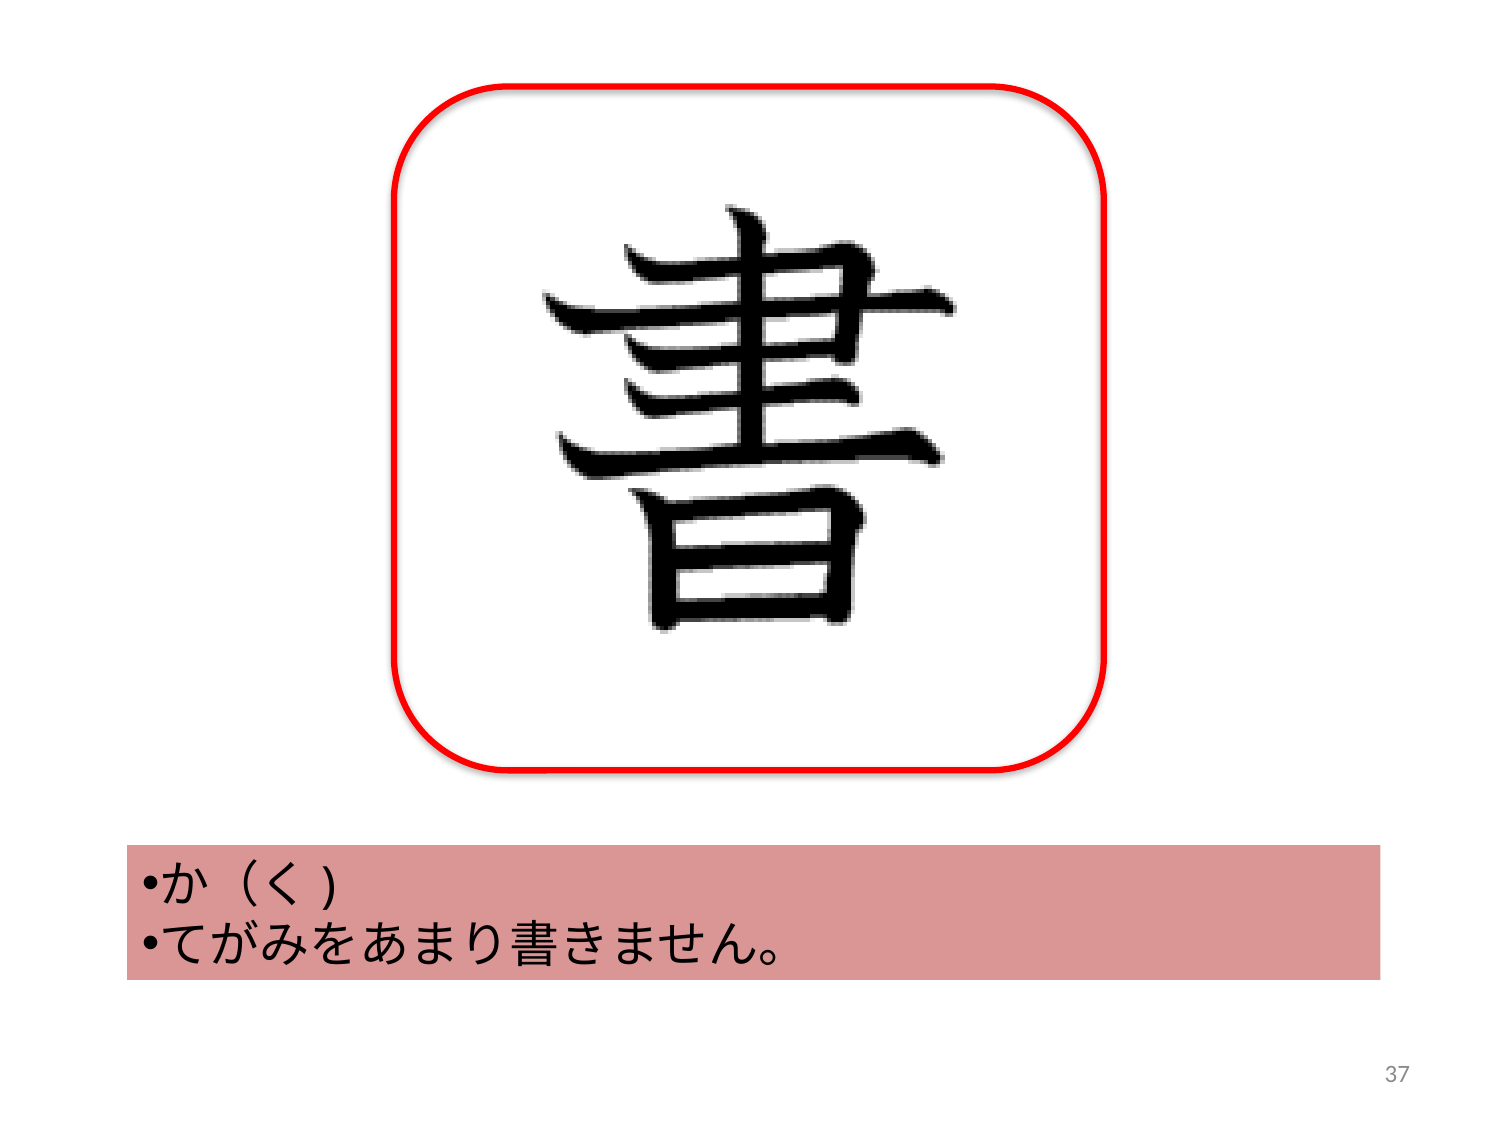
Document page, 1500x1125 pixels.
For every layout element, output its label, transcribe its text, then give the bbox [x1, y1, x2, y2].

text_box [424, 179, 1076, 669]
slide_number 37 [1074, 1042, 1425, 1103]
text_box [393, 85, 1105, 772]
text_box か（く) てがみをあまり書きません。 [127, 845, 1381, 980]
